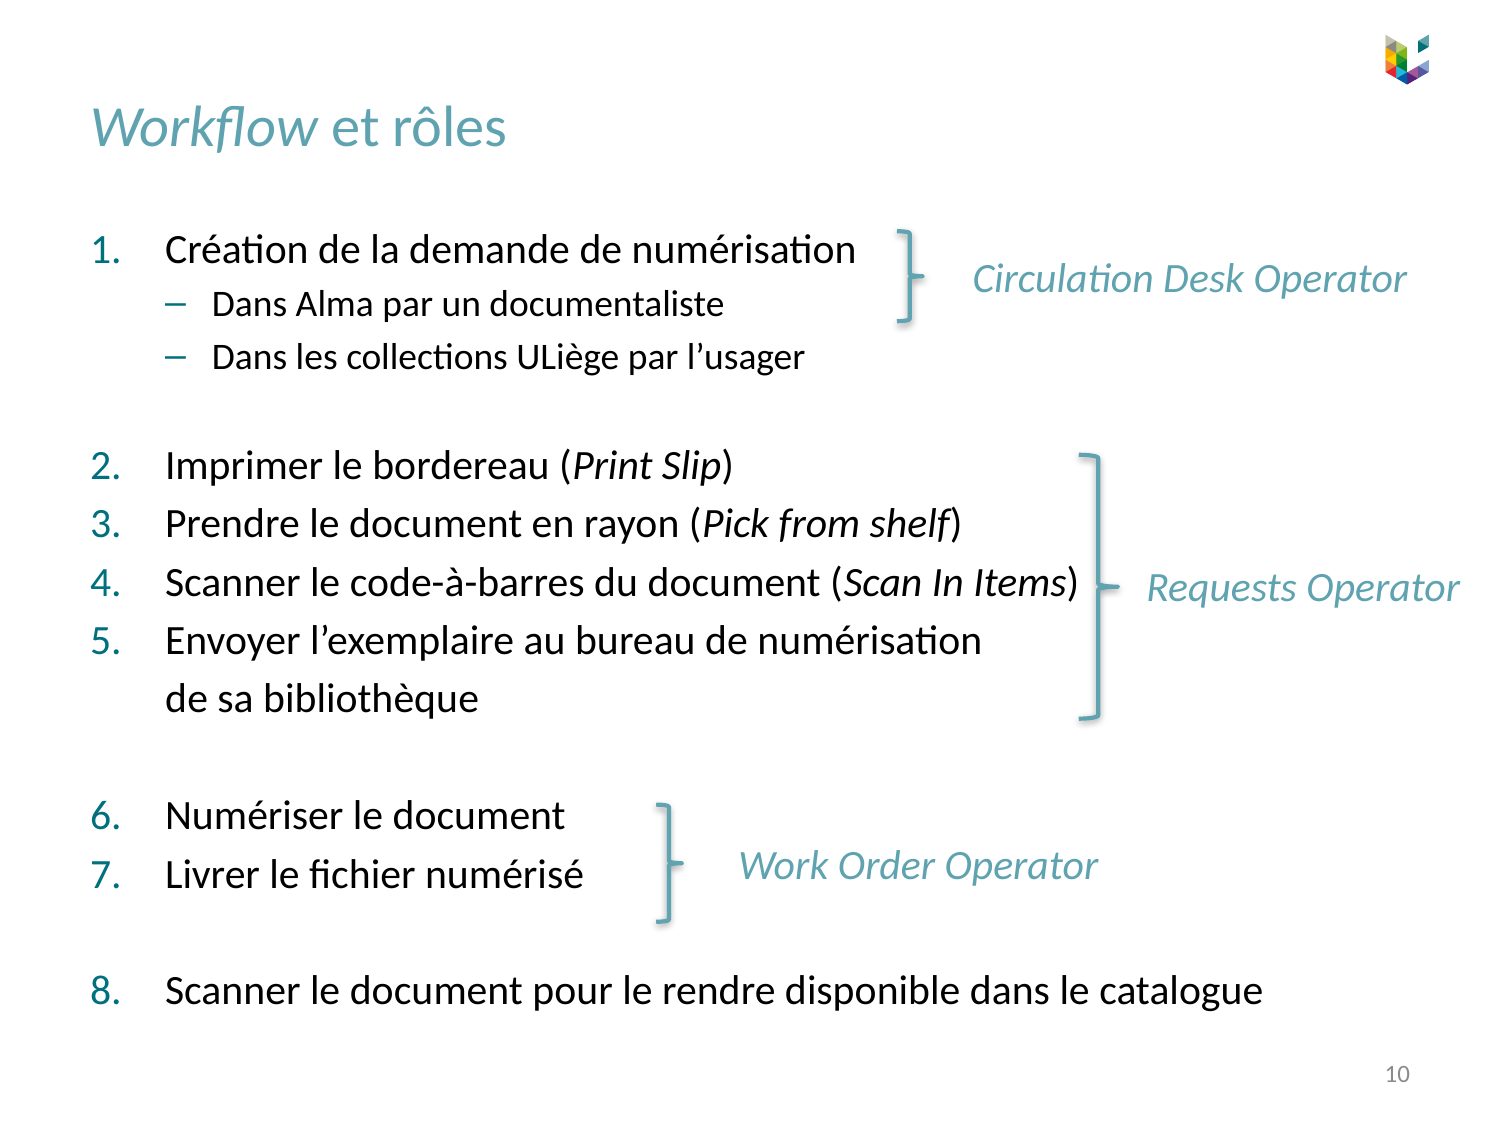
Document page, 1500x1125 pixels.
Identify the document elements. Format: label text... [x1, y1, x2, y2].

list Création de la demande de numérisation Dans Alma par un documentaliste Dans les collections ULiège par l’usager Imprimer le bordereau (Print Slip) Prendre le document en rayon (Pick from shelf) Scanner le code-à-barres du document (Scan In Items) Envoyer l’exemplaire au bureau de numérisation de sa bibliothèque Numériser le document Livrer le fichier numérisé Scanner le document pour le rendre disponible dans le catalogue [75, 214, 1425, 1058]
text_box Work Order Operator [723, 830, 1114, 896]
text_box Requests Operator [1131, 552, 1476, 618]
text_box Circulation Desk Operator [957, 243, 1423, 309]
title Workflow et rôles [75, 71, 1425, 174]
text_box [656, 802, 684, 924]
text_box [1078, 452, 1120, 721]
picture [1366, 15, 1448, 104]
slide_number 10 [1074, 1042, 1425, 1103]
text_box [896, 229, 925, 324]
